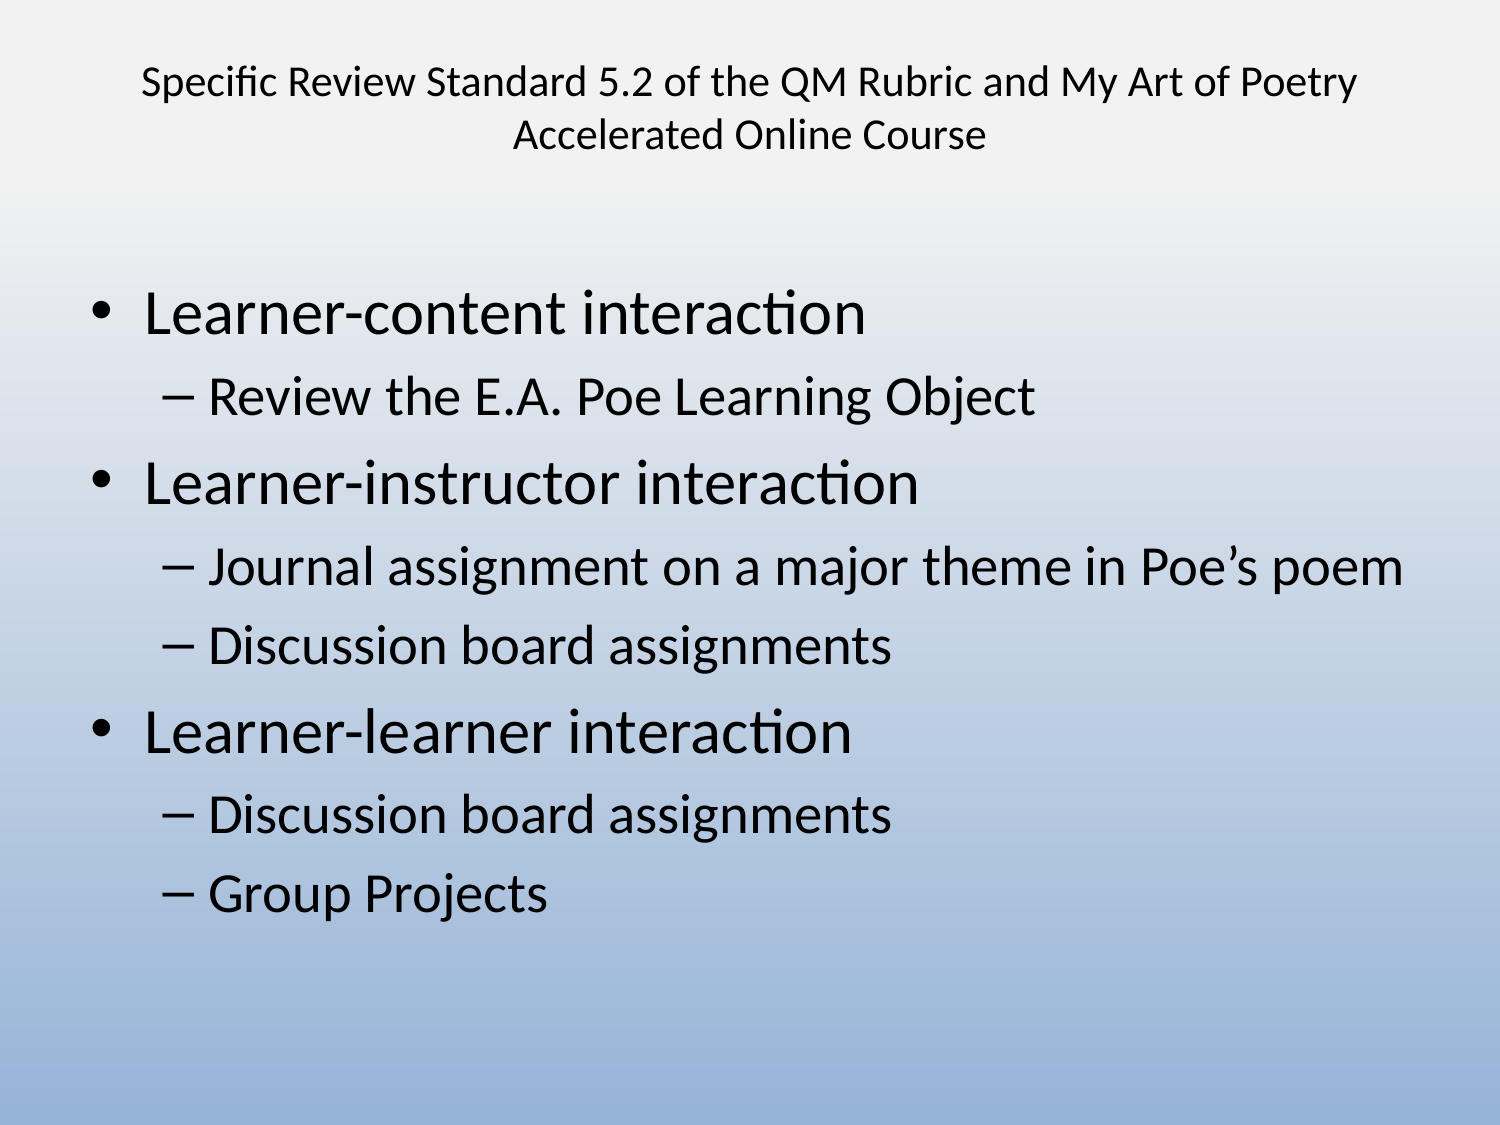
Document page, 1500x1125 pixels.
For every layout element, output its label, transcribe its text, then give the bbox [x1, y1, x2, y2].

list Learner-content interaction Review the E.A. Poe Learning Object Learner-instructor interaction Journal assignment on a major theme in Poe’s poem Discussion board assignments Learner-learner interaction Discussion board assignments Group Projects [75, 262, 1425, 1005]
title Specific Review Standard 5.2 of the QM Rubric and My Art of Poetry Accelerated Online Course [75, 45, 1425, 233]
